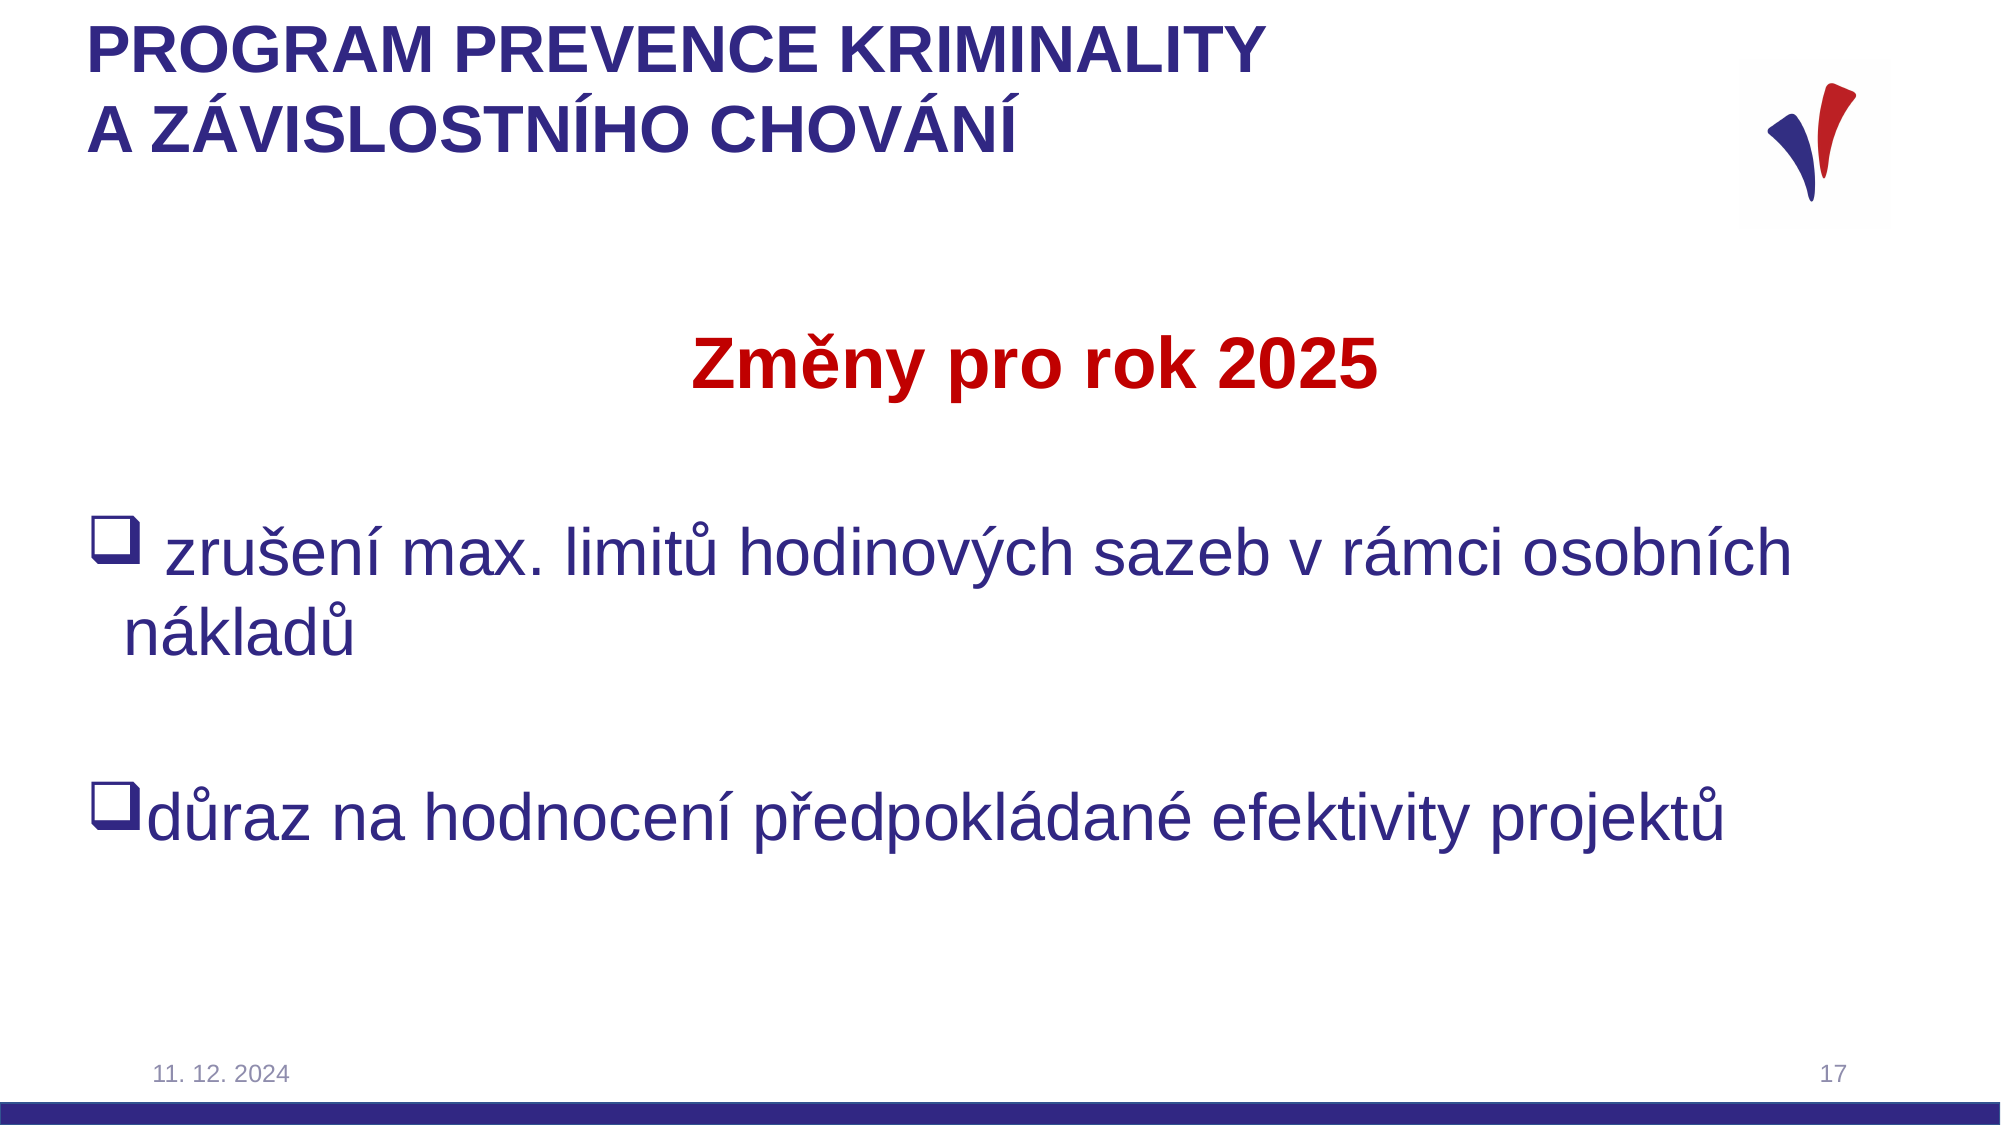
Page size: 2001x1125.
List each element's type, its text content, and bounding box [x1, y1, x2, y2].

title Program prevence kriminality a závislostního chování [71, 0, 1618, 199]
picture [1739, 59, 1891, 229]
slide_number 17 [1412, 1042, 1863, 1103]
slide_number 11. 12. 2024 [137, 1042, 588, 1103]
text_box [468, 451, 1604, 538]
list Změny pro rok 2025 zrušení max. limitů hodinových sazeb v rámci osobních nákladů důraz na hodnocení předpokládané efektivity projektů [71, 308, 2000, 1125]
